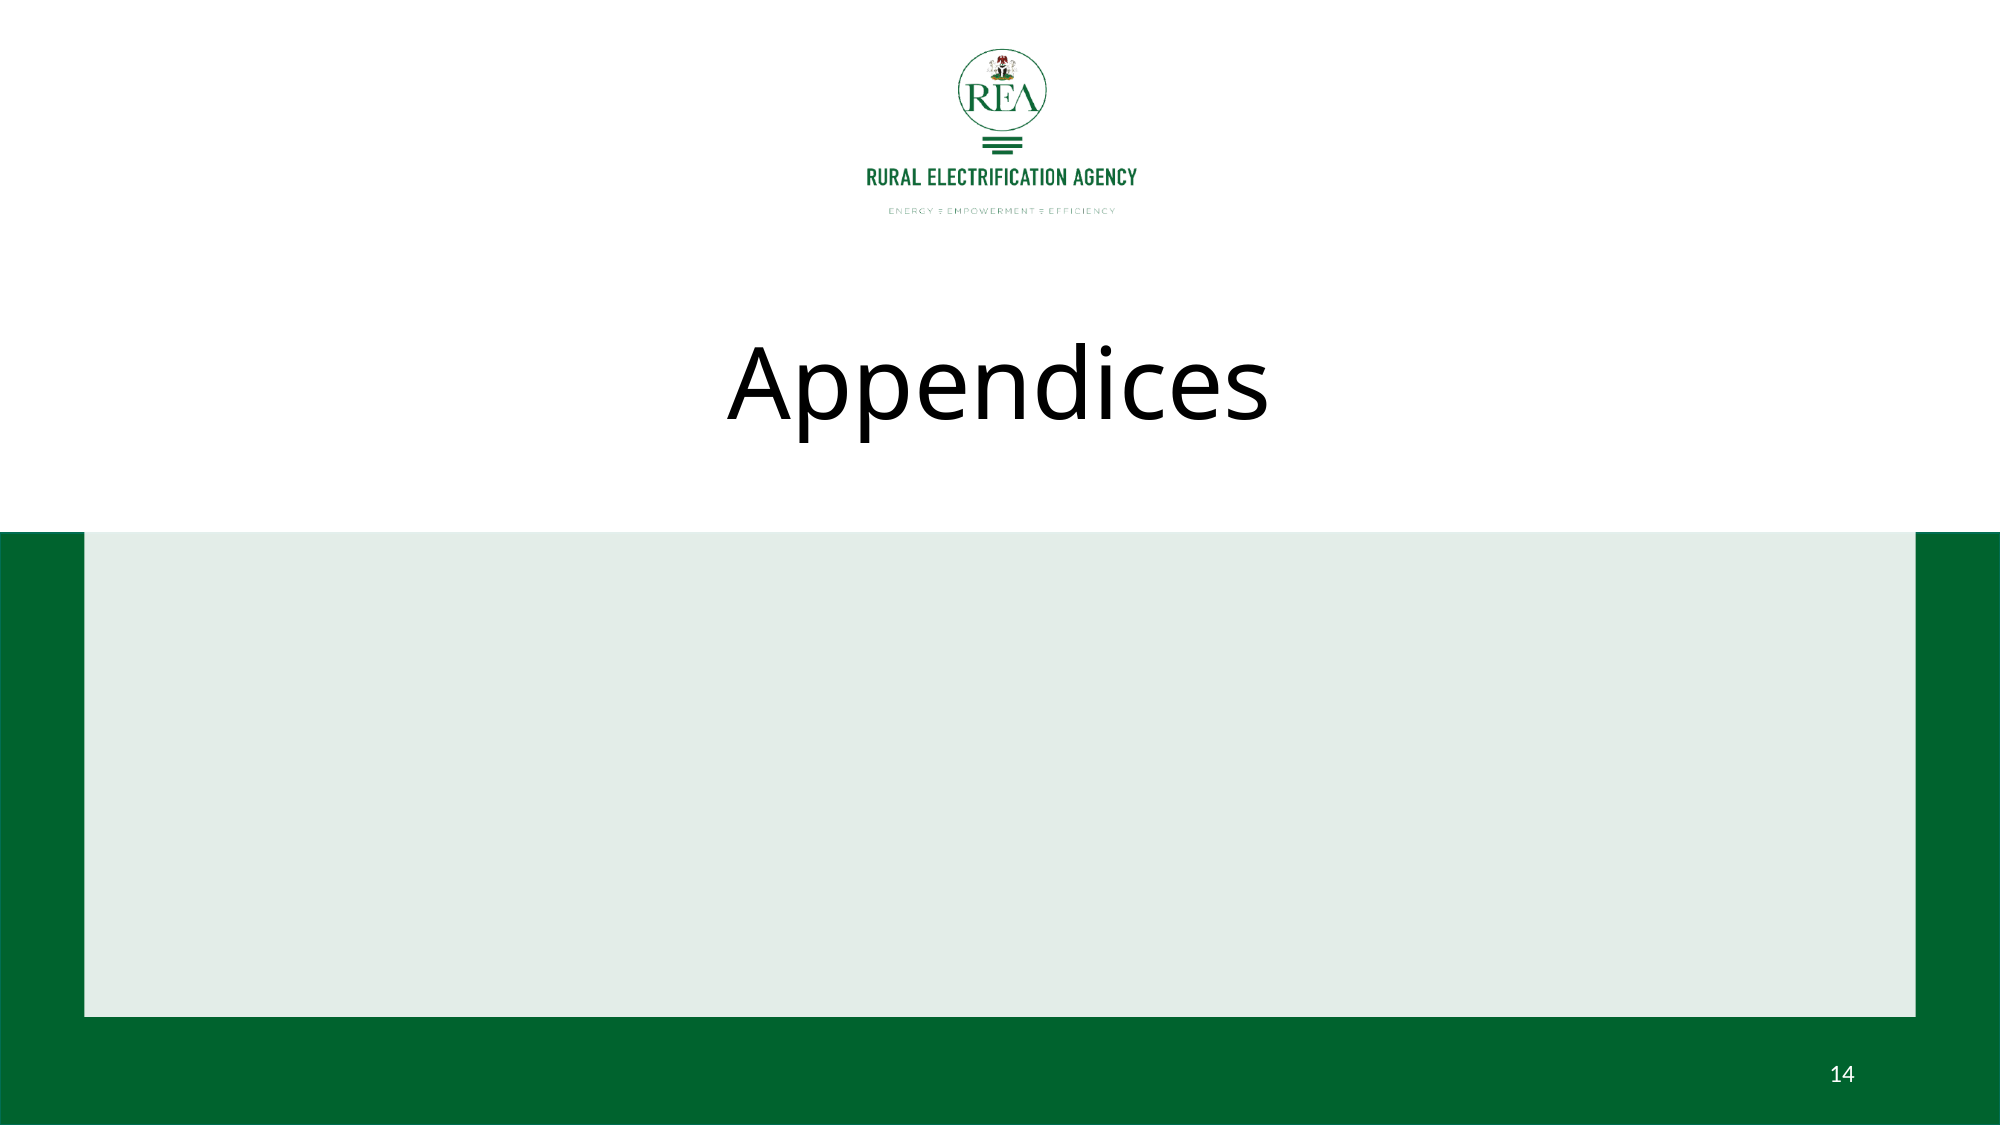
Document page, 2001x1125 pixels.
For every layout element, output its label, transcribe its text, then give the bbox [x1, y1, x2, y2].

slide_number 14 [1819, 1049, 1863, 1096]
text_box [0, 532, 2000, 1125]
text_box Appendices [712, 312, 1288, 447]
picture [856, 27, 1144, 228]
text_box [84, 108, 1916, 1017]
